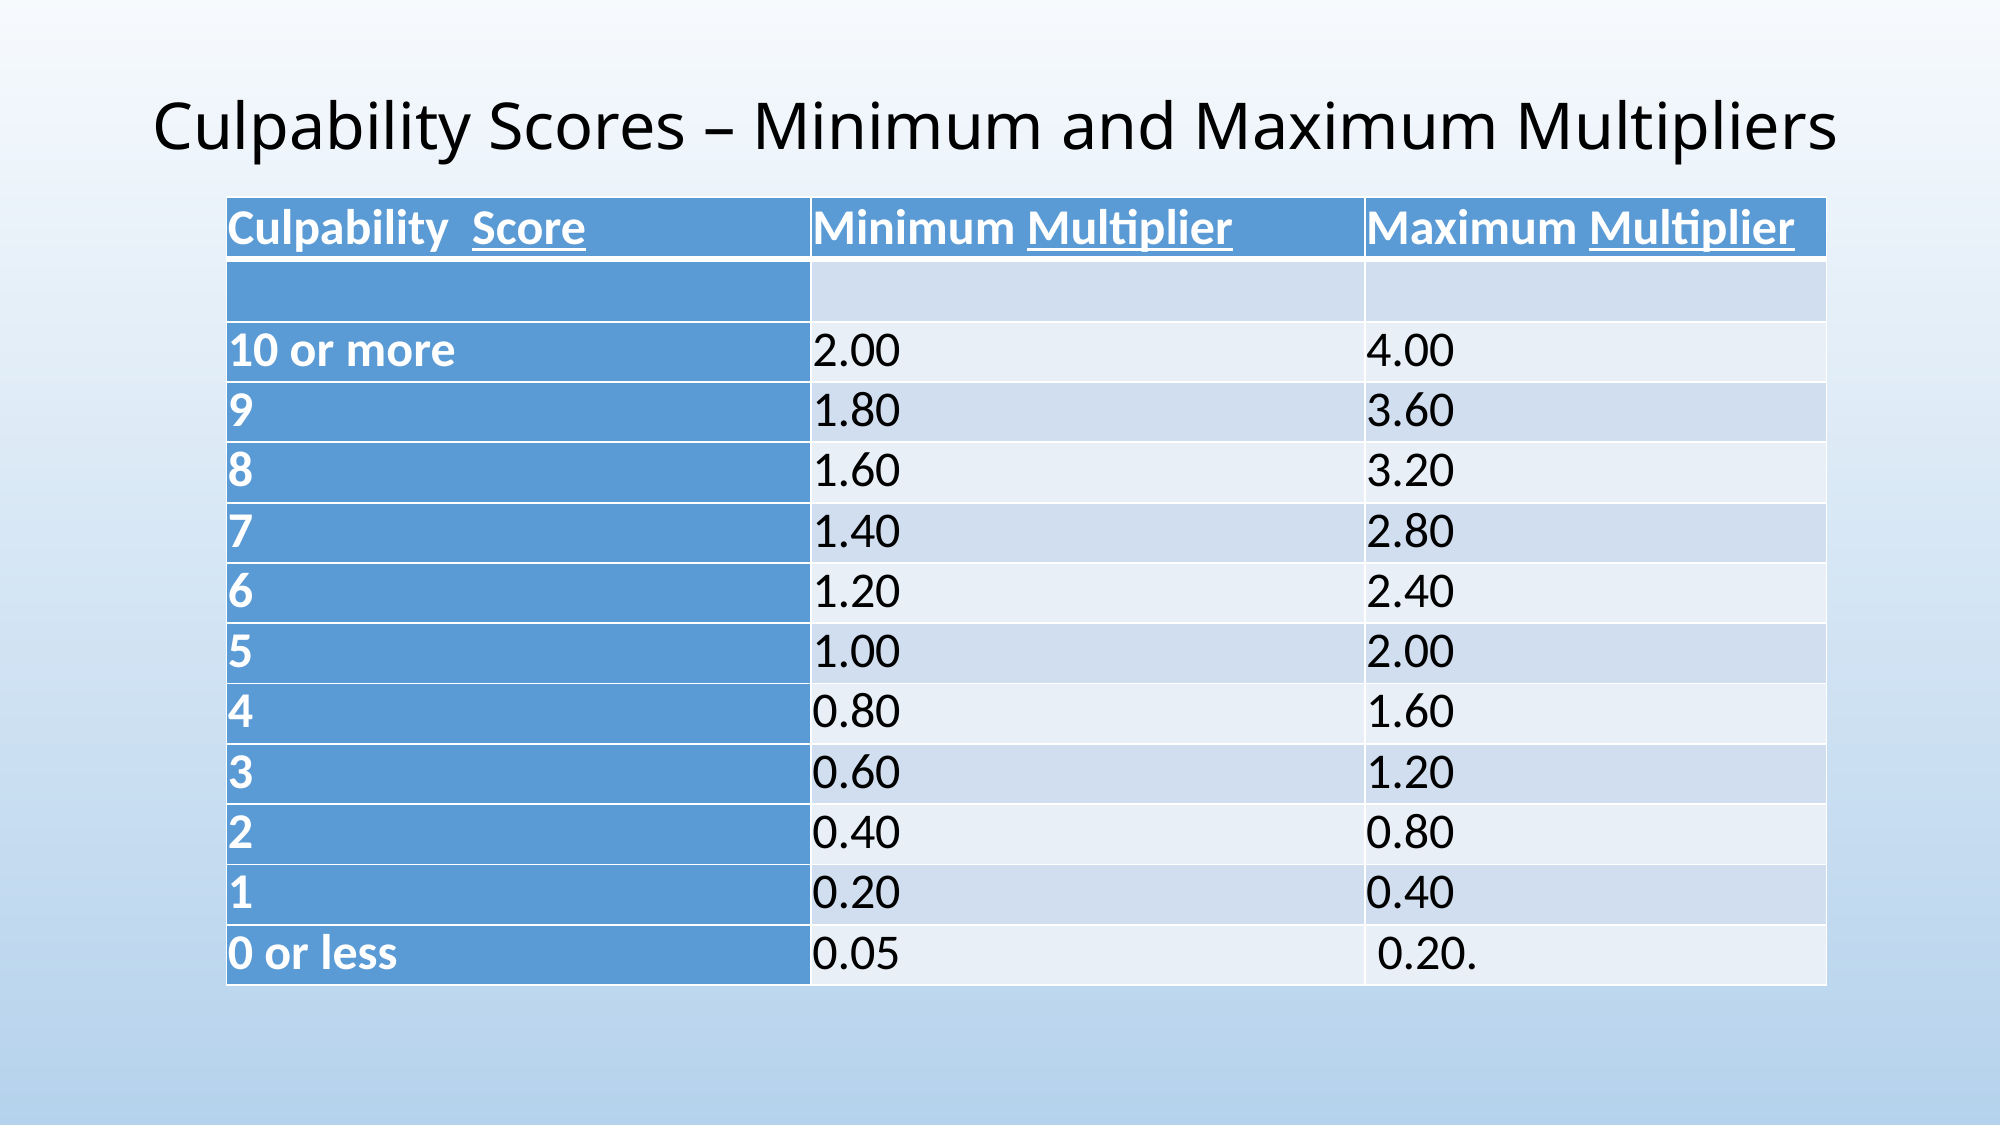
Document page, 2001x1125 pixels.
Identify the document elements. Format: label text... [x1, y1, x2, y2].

title Culpability Scores – Minimum and Maximum Multipliers [137, 59, 1863, 198]
table_cell 0.20 [812, 865, 1364, 924]
table_cell 2.00 [1366, 624, 1826, 683]
table_cell 1.00 [812, 624, 1364, 683]
table_cell 6 [227, 564, 810, 622]
table_cell 3.20 [1366, 443, 1826, 502]
table_cell 0.80 [1366, 805, 1826, 864]
table_cell 0.40 [1366, 865, 1826, 924]
table_cell 1.20 [812, 564, 1364, 622]
table_cell 7 [227, 504, 810, 562]
table_cell 0.80 [812, 684, 1364, 743]
table_cell 0.40 [812, 805, 1364, 864]
table_header Minimum Multiplier [812, 198, 1364, 256]
table_cell 1.60 [1366, 684, 1826, 743]
table_cell 5 [227, 624, 810, 683]
table_cell [1366, 262, 1826, 321]
table_cell 4.00 [1366, 323, 1826, 381]
table_header Maximum Multiplier [1366, 198, 1826, 256]
table_cell 1.40 [812, 504, 1364, 562]
table_cell 1 [227, 865, 810, 924]
table_cell 0.05 [812, 926, 1364, 984]
table_cell 0 or less [227, 926, 810, 984]
table_cell [812, 262, 1364, 321]
table_cell 3 [227, 745, 810, 803]
table_cell 2.80 [1366, 504, 1826, 562]
table_cell 1.60 [812, 443, 1364, 502]
table_cell 0.20. [1366, 926, 1826, 984]
table_cell 9 [227, 383, 810, 441]
table_cell 2 [227, 805, 810, 864]
table_cell 2.40 [1366, 564, 1826, 622]
table_cell 3.60 [1366, 383, 1826, 441]
table_cell 1.20 [1366, 745, 1826, 803]
table_cell 0.60 [812, 745, 1364, 803]
table_cell [227, 262, 810, 321]
table_header Culpability Score [227, 198, 810, 256]
table_cell 8 [227, 443, 810, 502]
table_cell 4 [227, 684, 810, 743]
table_cell 2.00 [812, 323, 1364, 381]
table_cell 10 or more [227, 323, 810, 381]
table_cell 1.80 [812, 383, 1364, 441]
